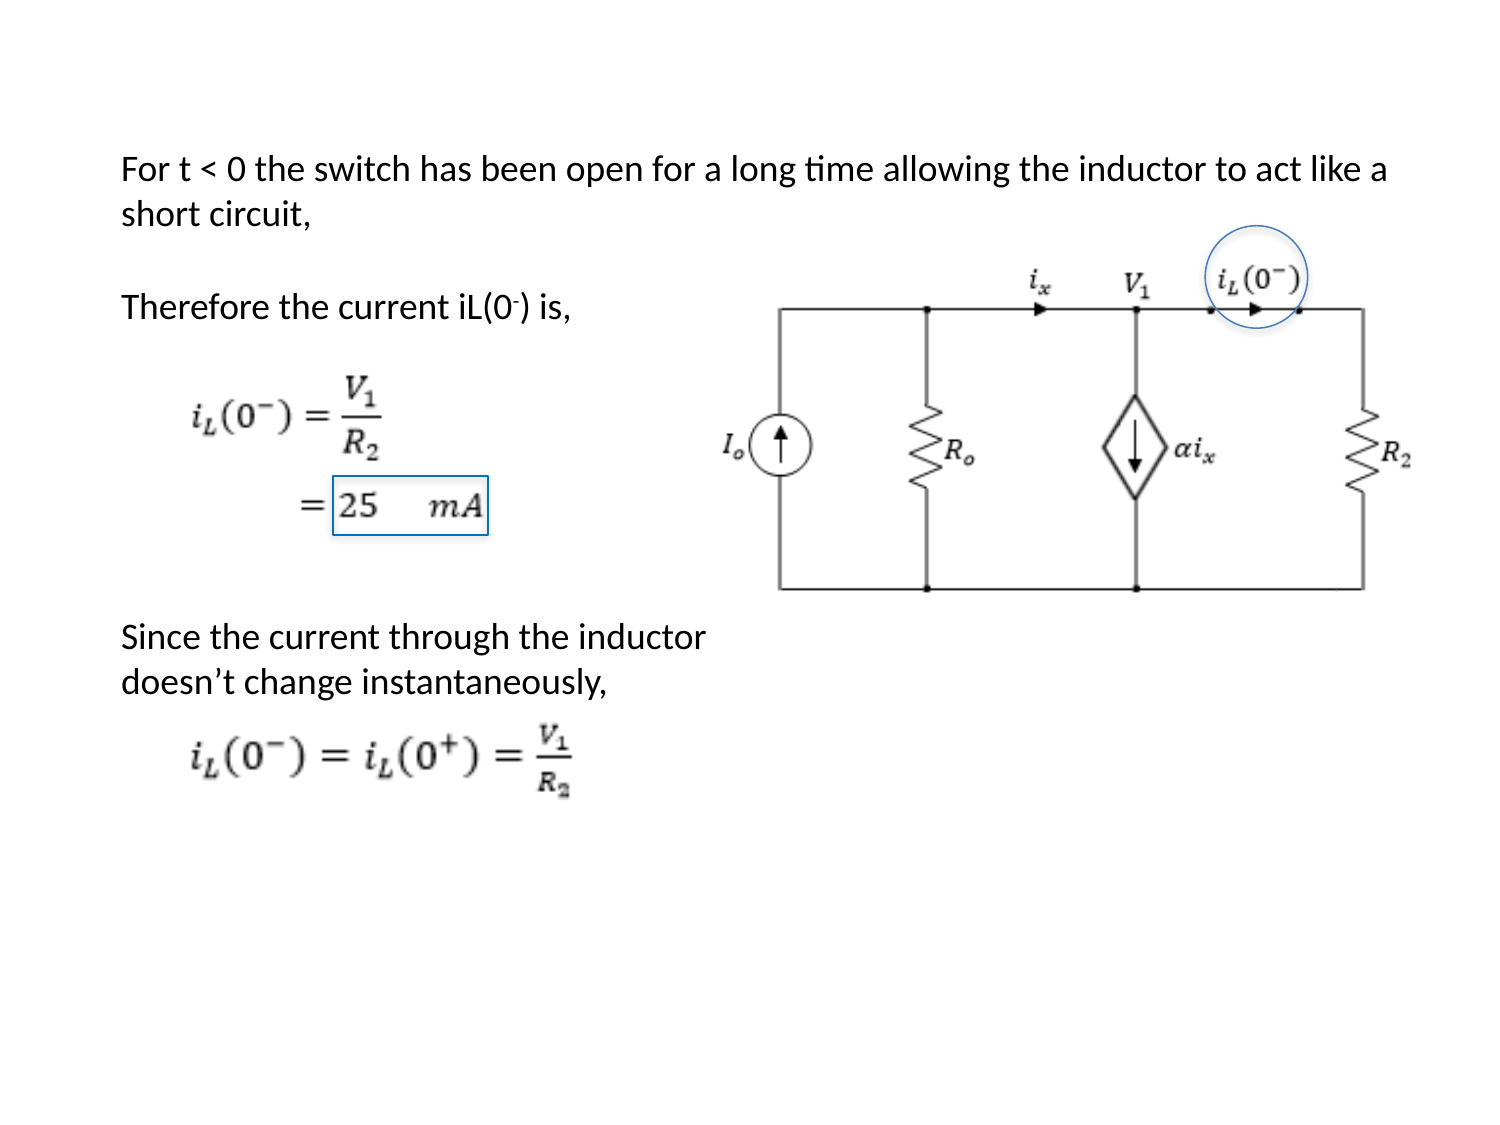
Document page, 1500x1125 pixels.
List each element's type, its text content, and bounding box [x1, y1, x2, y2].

text_box Therefore the current iL(0-) is, [106, 274, 619, 335]
text_box For t < 0 the switch has been open for a long time allowing the inductor to act like a short circuit, [106, 136, 1438, 242]
picture [182, 718, 579, 803]
picture [182, 366, 493, 527]
picture [704, 242, 1438, 626]
text_box Since the current through the inductor doesn’t change instantaneously, [106, 604, 750, 710]
text_box [1219, 224, 1294, 240]
